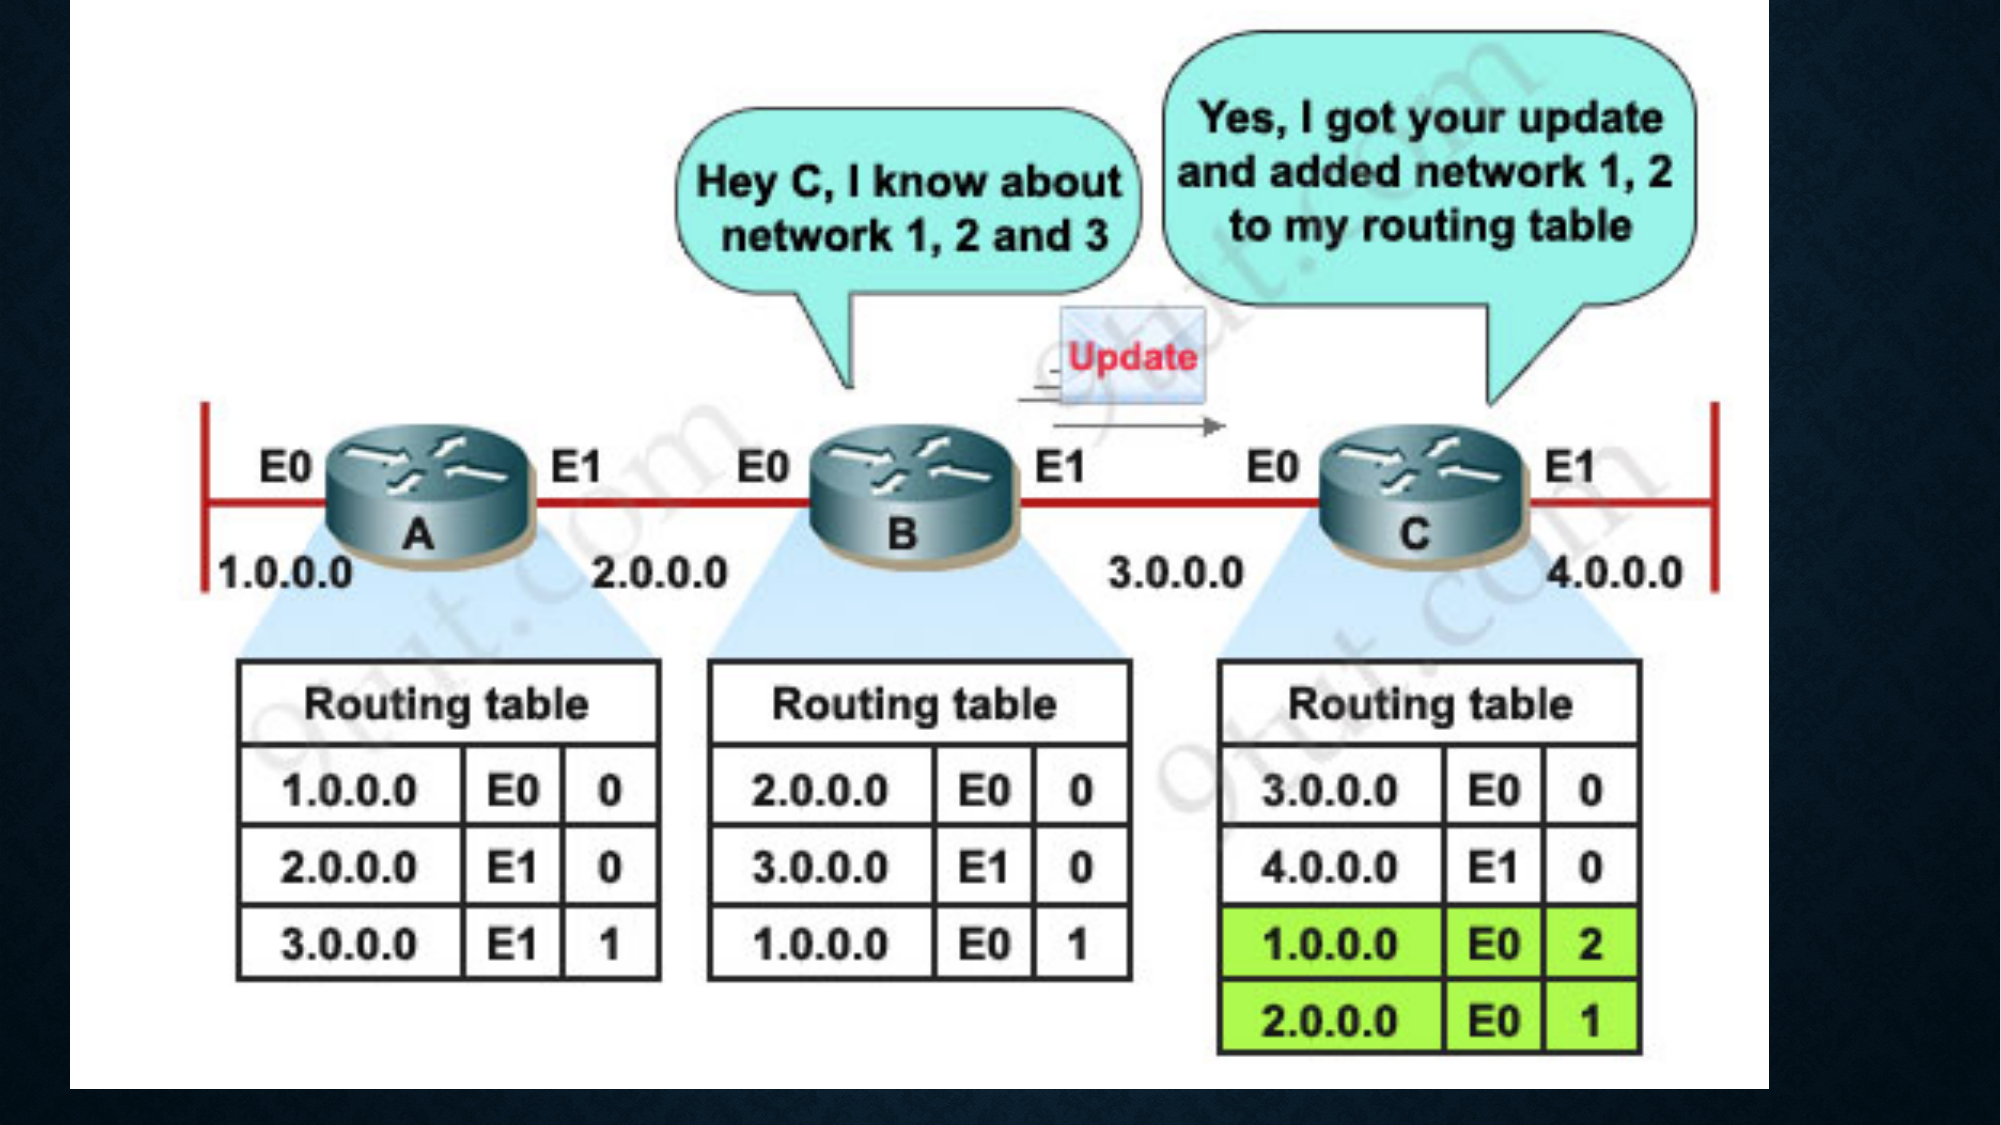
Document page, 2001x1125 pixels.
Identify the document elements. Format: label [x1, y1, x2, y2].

picture [70, 0, 1769, 1090]
